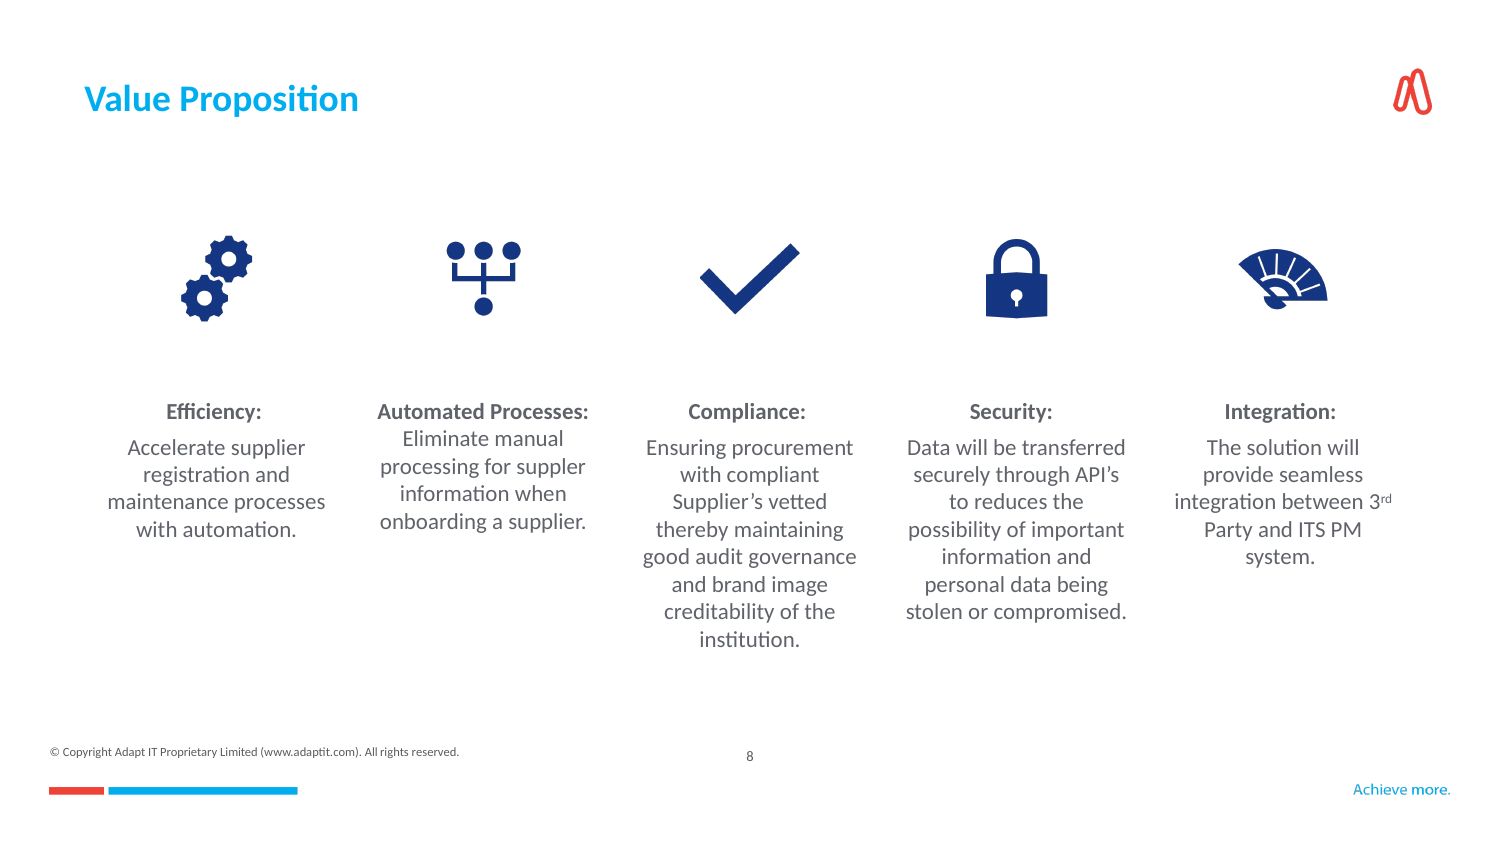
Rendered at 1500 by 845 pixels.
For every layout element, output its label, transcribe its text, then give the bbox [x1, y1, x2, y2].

picture [49, 783, 1371, 795]
title Value Proposition [84, 56, 1449, 136]
picture [1374, 783, 1450, 795]
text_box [103, 182, 1397, 719]
